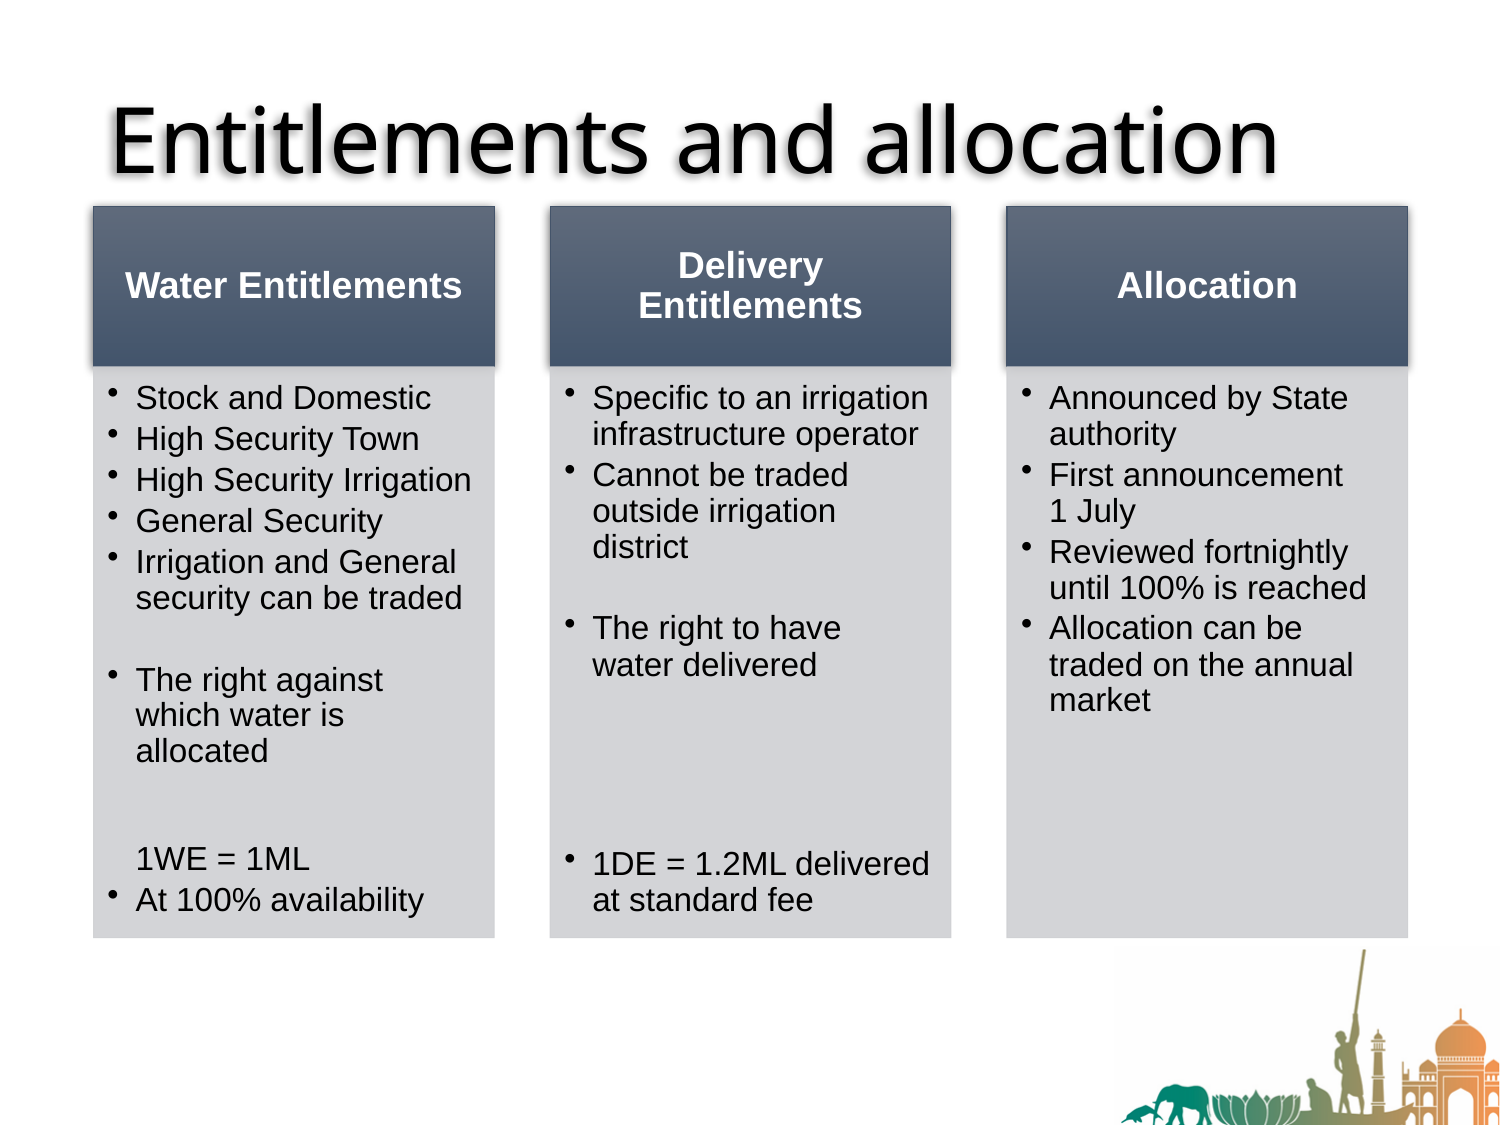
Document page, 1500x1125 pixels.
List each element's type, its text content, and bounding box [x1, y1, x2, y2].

picture [1114, 946, 1500, 1125]
title Entitlements and allocation [93, 45, 1356, 163]
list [93, 163, 1409, 981]
